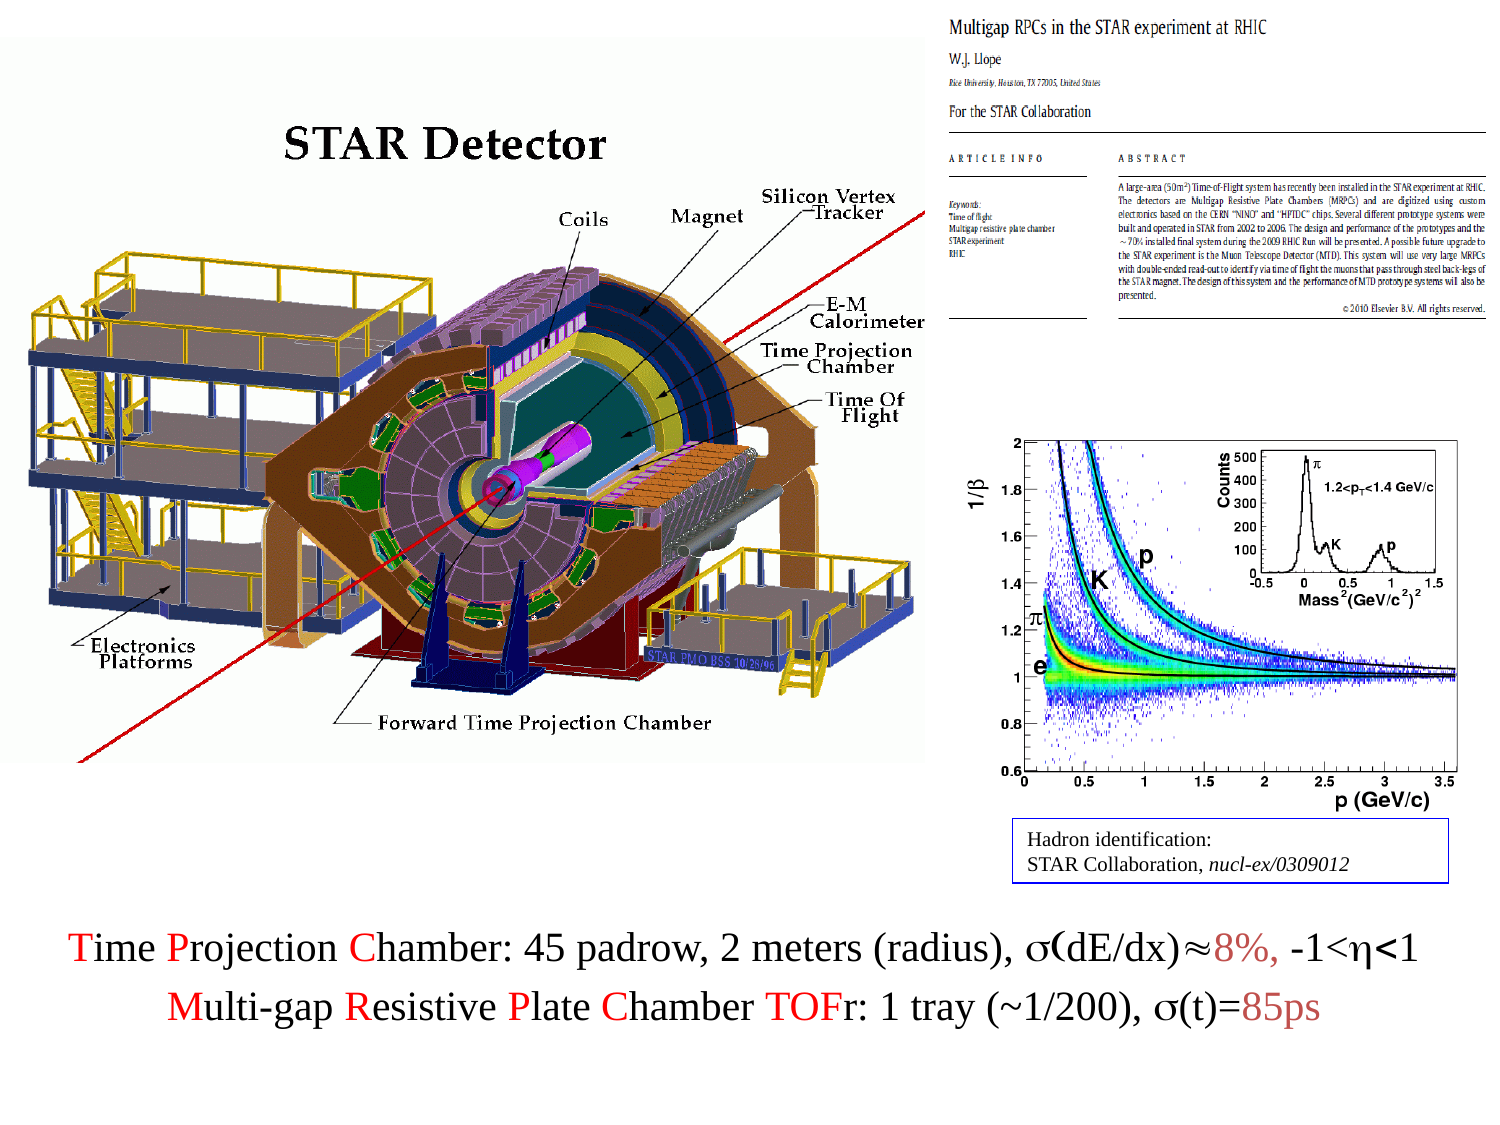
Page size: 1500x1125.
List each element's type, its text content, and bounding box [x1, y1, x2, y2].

picture [0, 6, 1500, 764]
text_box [962, 437, 1460, 886]
text_box Time Projection Chamber: 45 padrow, 2 meters (radius), s(dE/dx)8%, -1<<1 Multi-gap Resistive Plate Chamber TOFr: 1 tray (~1/200), s(t)=85ps [53, 912, 1434, 1036]
